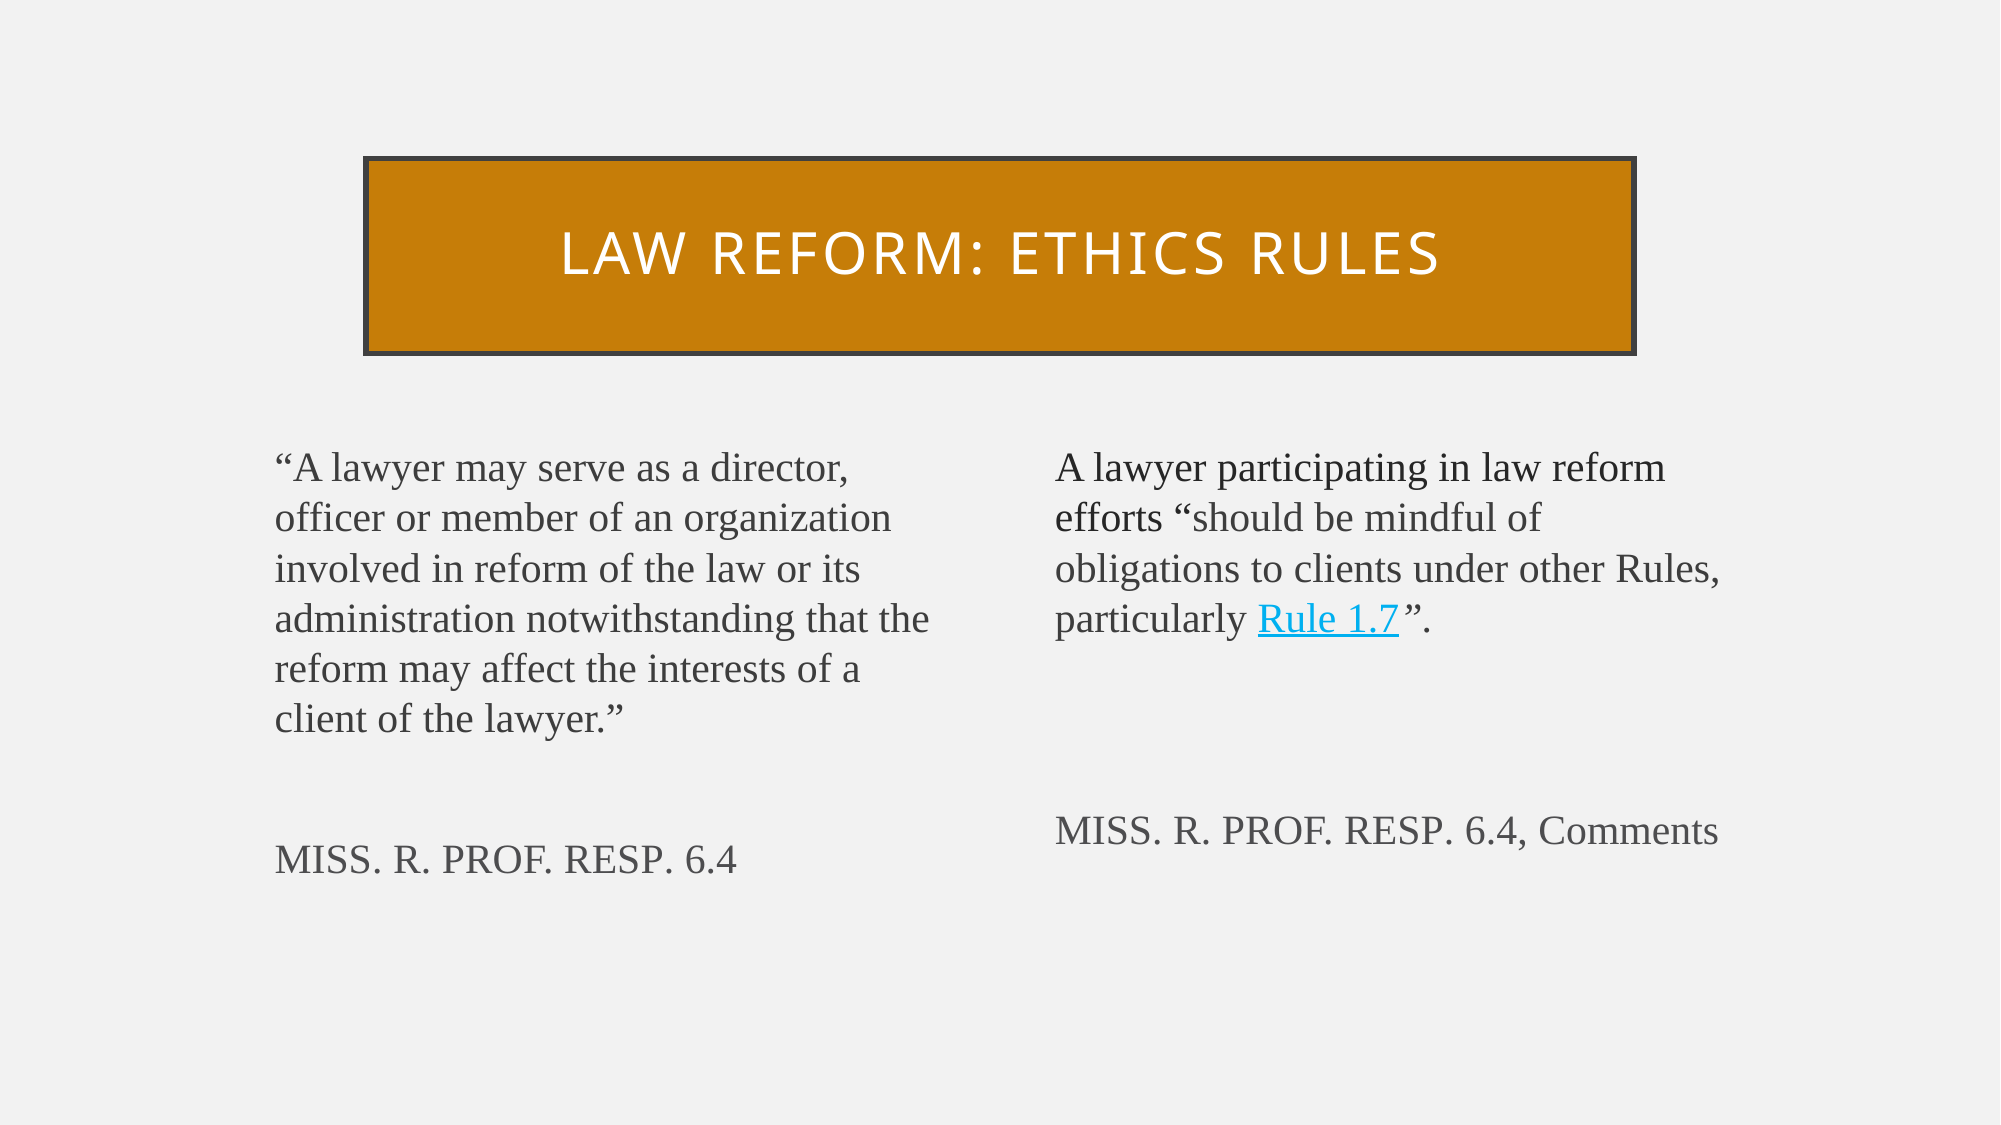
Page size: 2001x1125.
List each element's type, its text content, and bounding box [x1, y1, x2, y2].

title Law Reform: ethics Rules [363, 156, 1637, 356]
list A lawyer participating in law reform efforts “should be mindful of obligations to clients under other Rules, particularly Rule 1.7”. Miss. R. Prof. Resp. 6.4, Comments [1039, 432, 1741, 967]
list “A lawyer may serve as a director, officer or member of an organization involved in reform of the law or its administration notwithstanding that the reform may affect the interests of a client of the lawyer.” Miss. R. Prof. Resp. 6.4 [259, 432, 961, 967]
